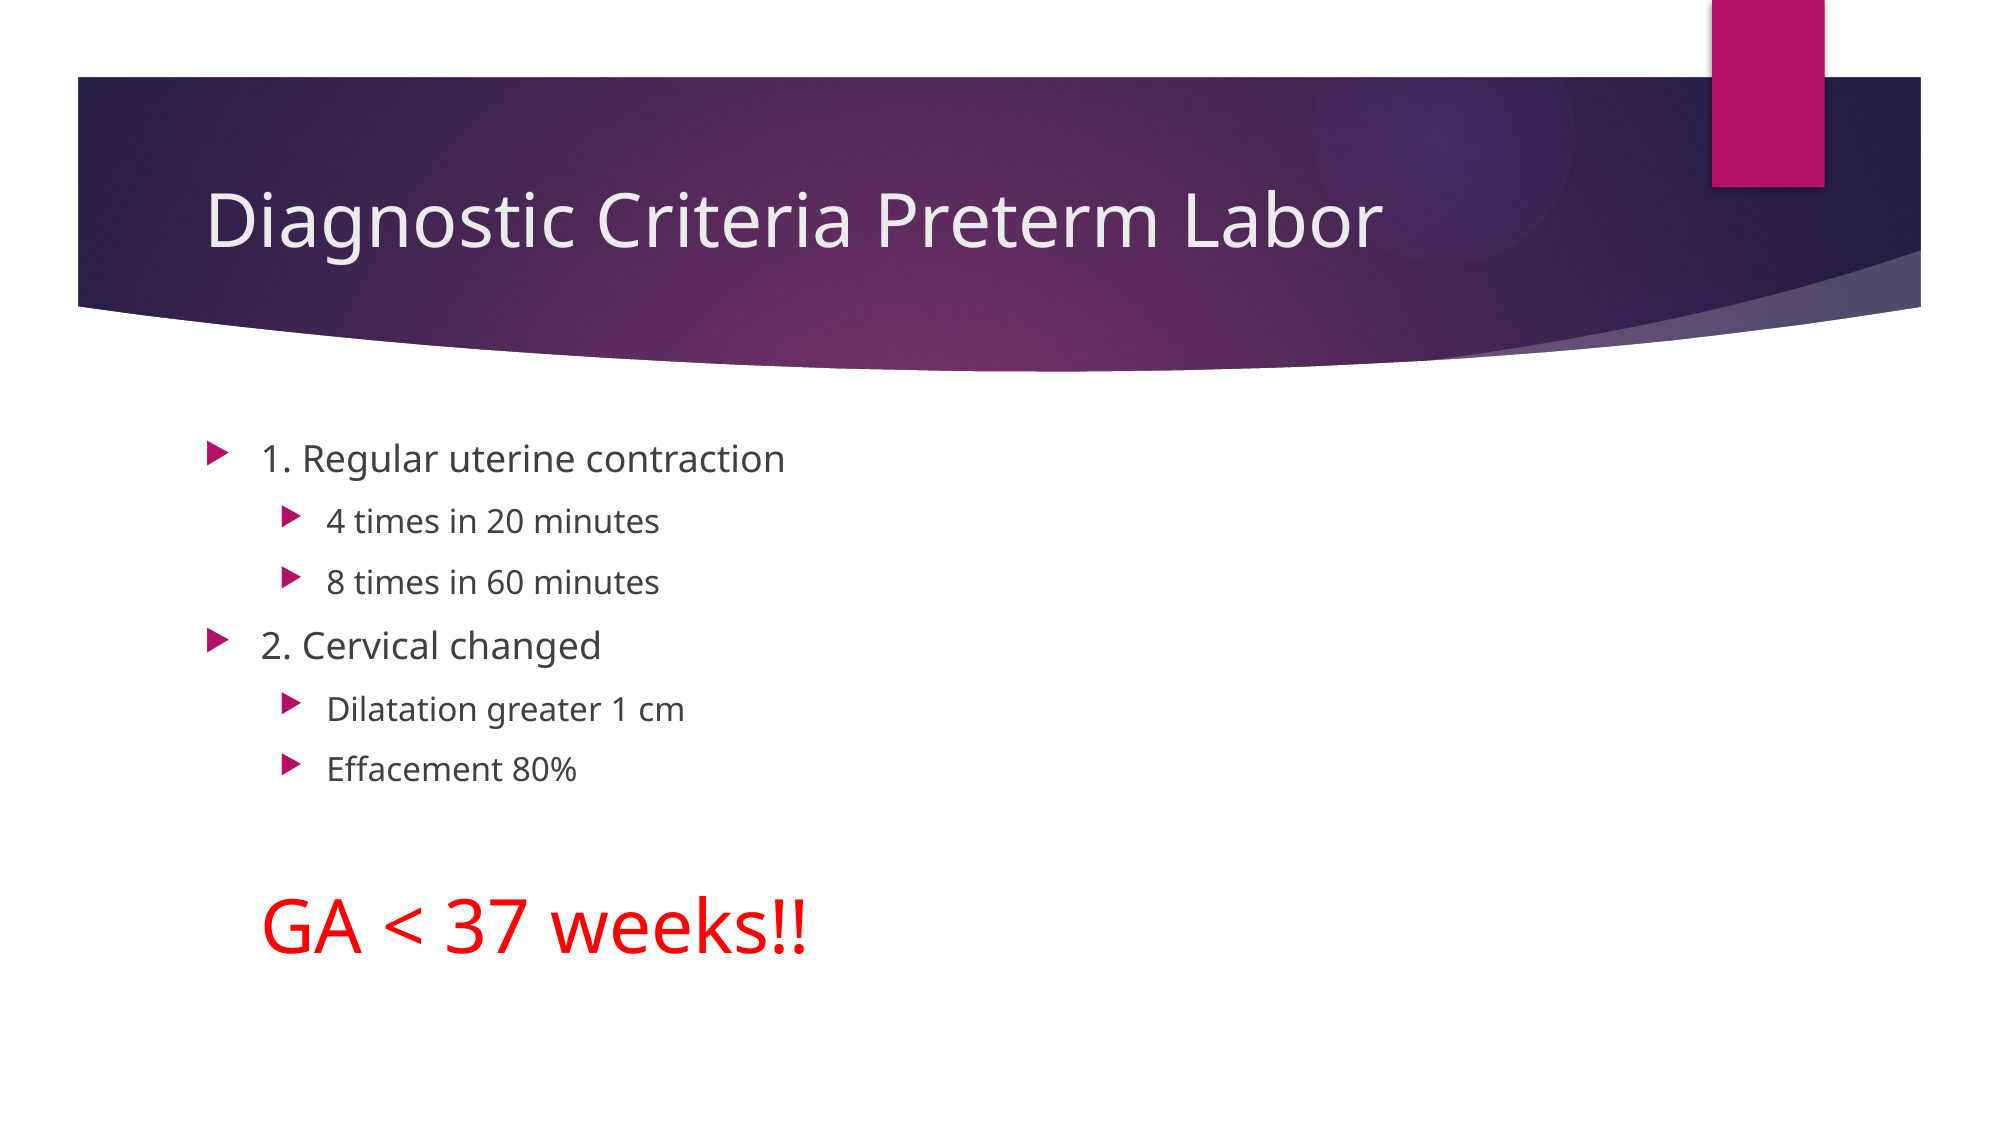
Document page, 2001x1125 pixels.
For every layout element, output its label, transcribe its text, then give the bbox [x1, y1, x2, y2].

list 1. Regular uterine contraction 4 times in 20 minutes 8 times in 60 minutes 2. Cervical changed Dilatation greater 1 cm Effacement 80% GA < 37 weeks!! [189, 427, 1638, 988]
title Diagnostic Criteria Preterm Labor [189, 159, 1627, 276]
